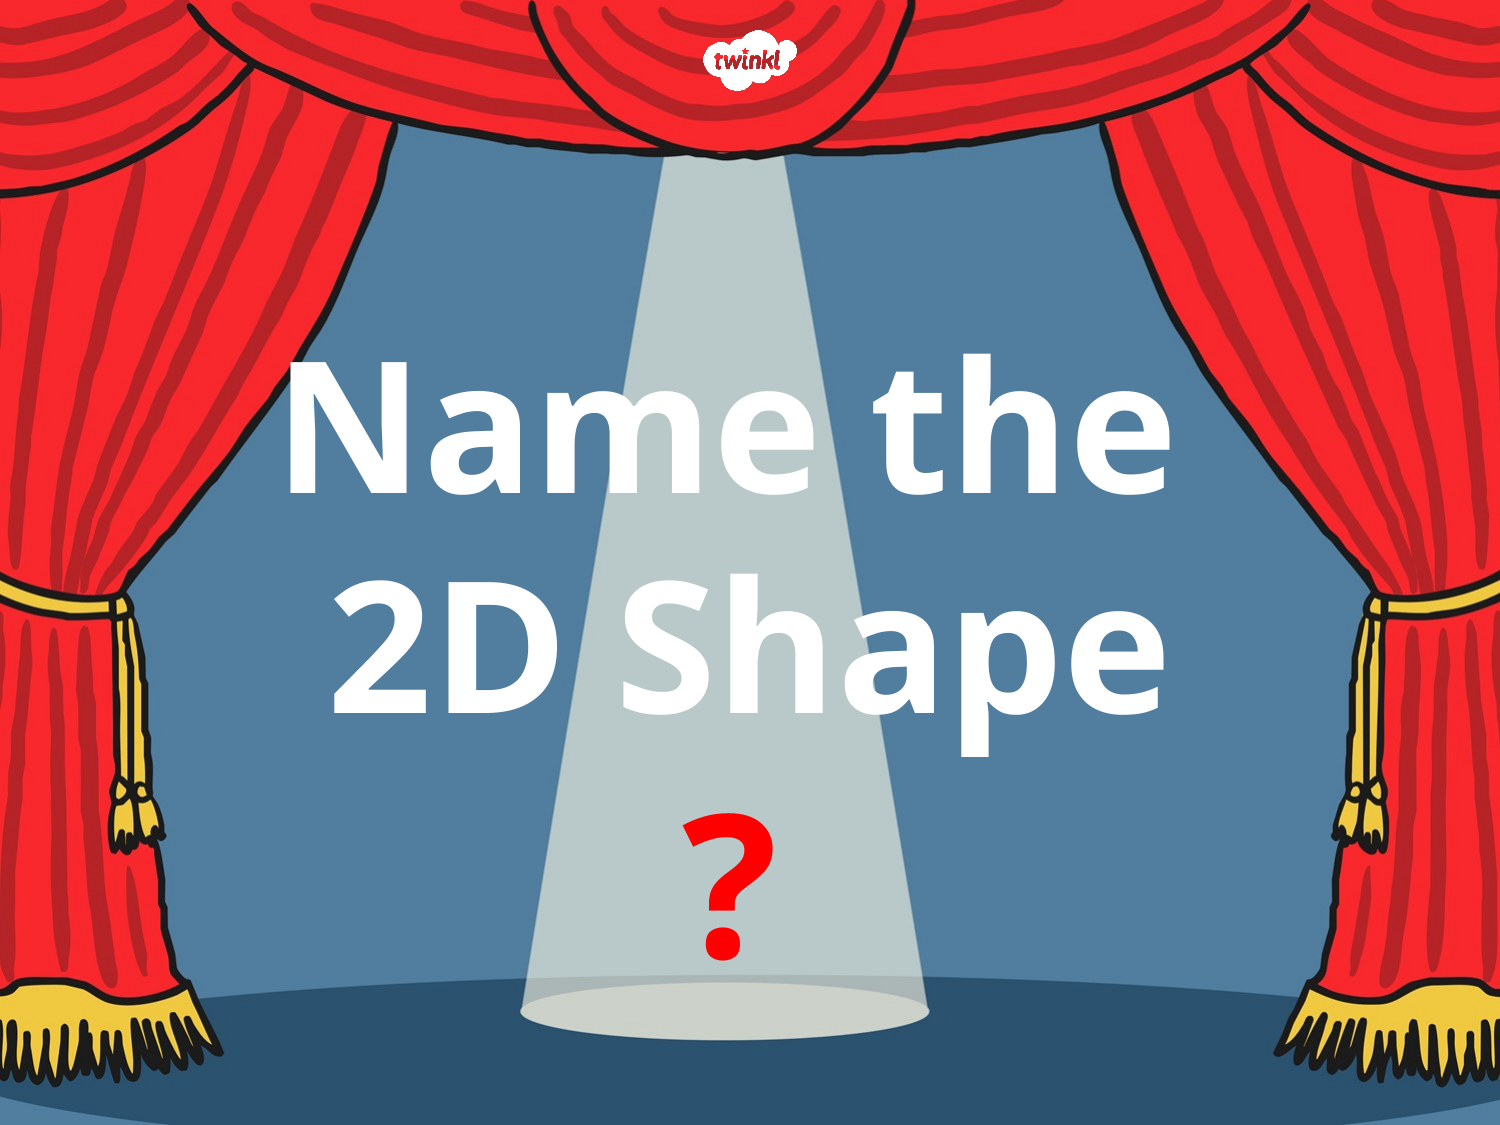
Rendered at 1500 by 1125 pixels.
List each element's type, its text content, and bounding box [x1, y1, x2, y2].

picture [0, 0, 1500, 1125]
text_box Name the 2D Shape [259, 302, 1241, 758]
text_box ? [668, 751, 740, 1007]
